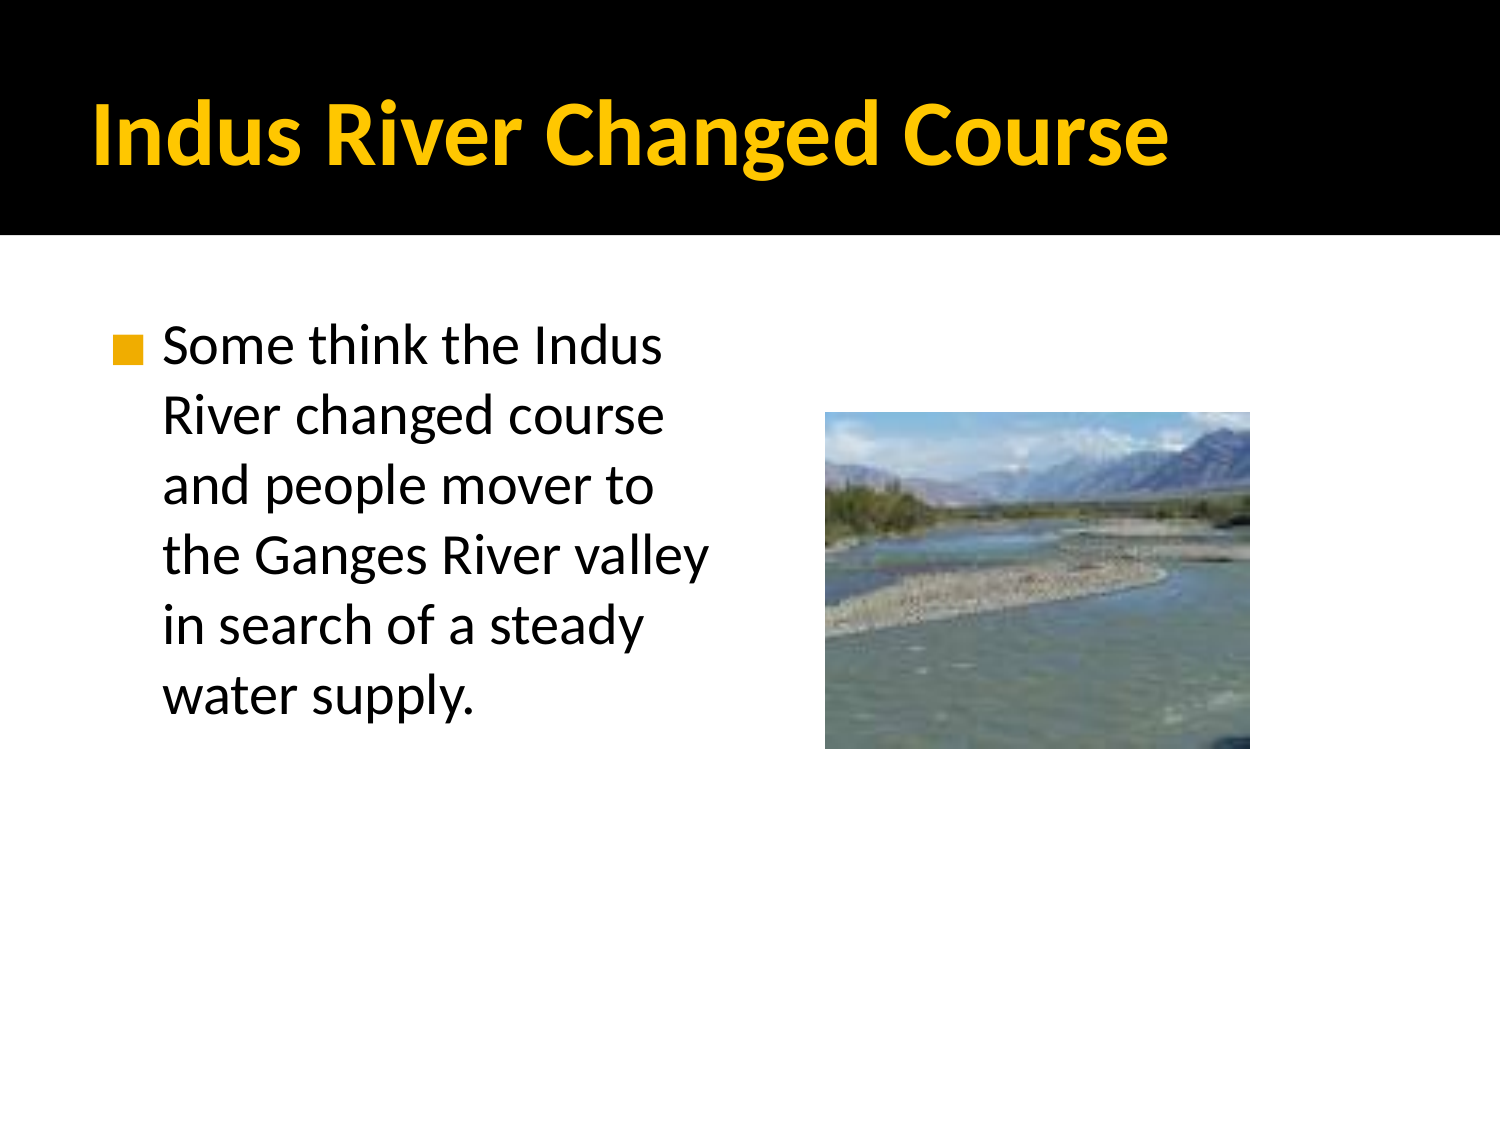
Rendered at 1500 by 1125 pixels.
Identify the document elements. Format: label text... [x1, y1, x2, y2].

list Some think the Indus River changed course and people mover to the Ganges River valley in search of a steady water supply. [75, 291, 738, 1050]
title Indus River Changed Course [75, 24, 1425, 231]
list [824, 412, 1251, 749]
